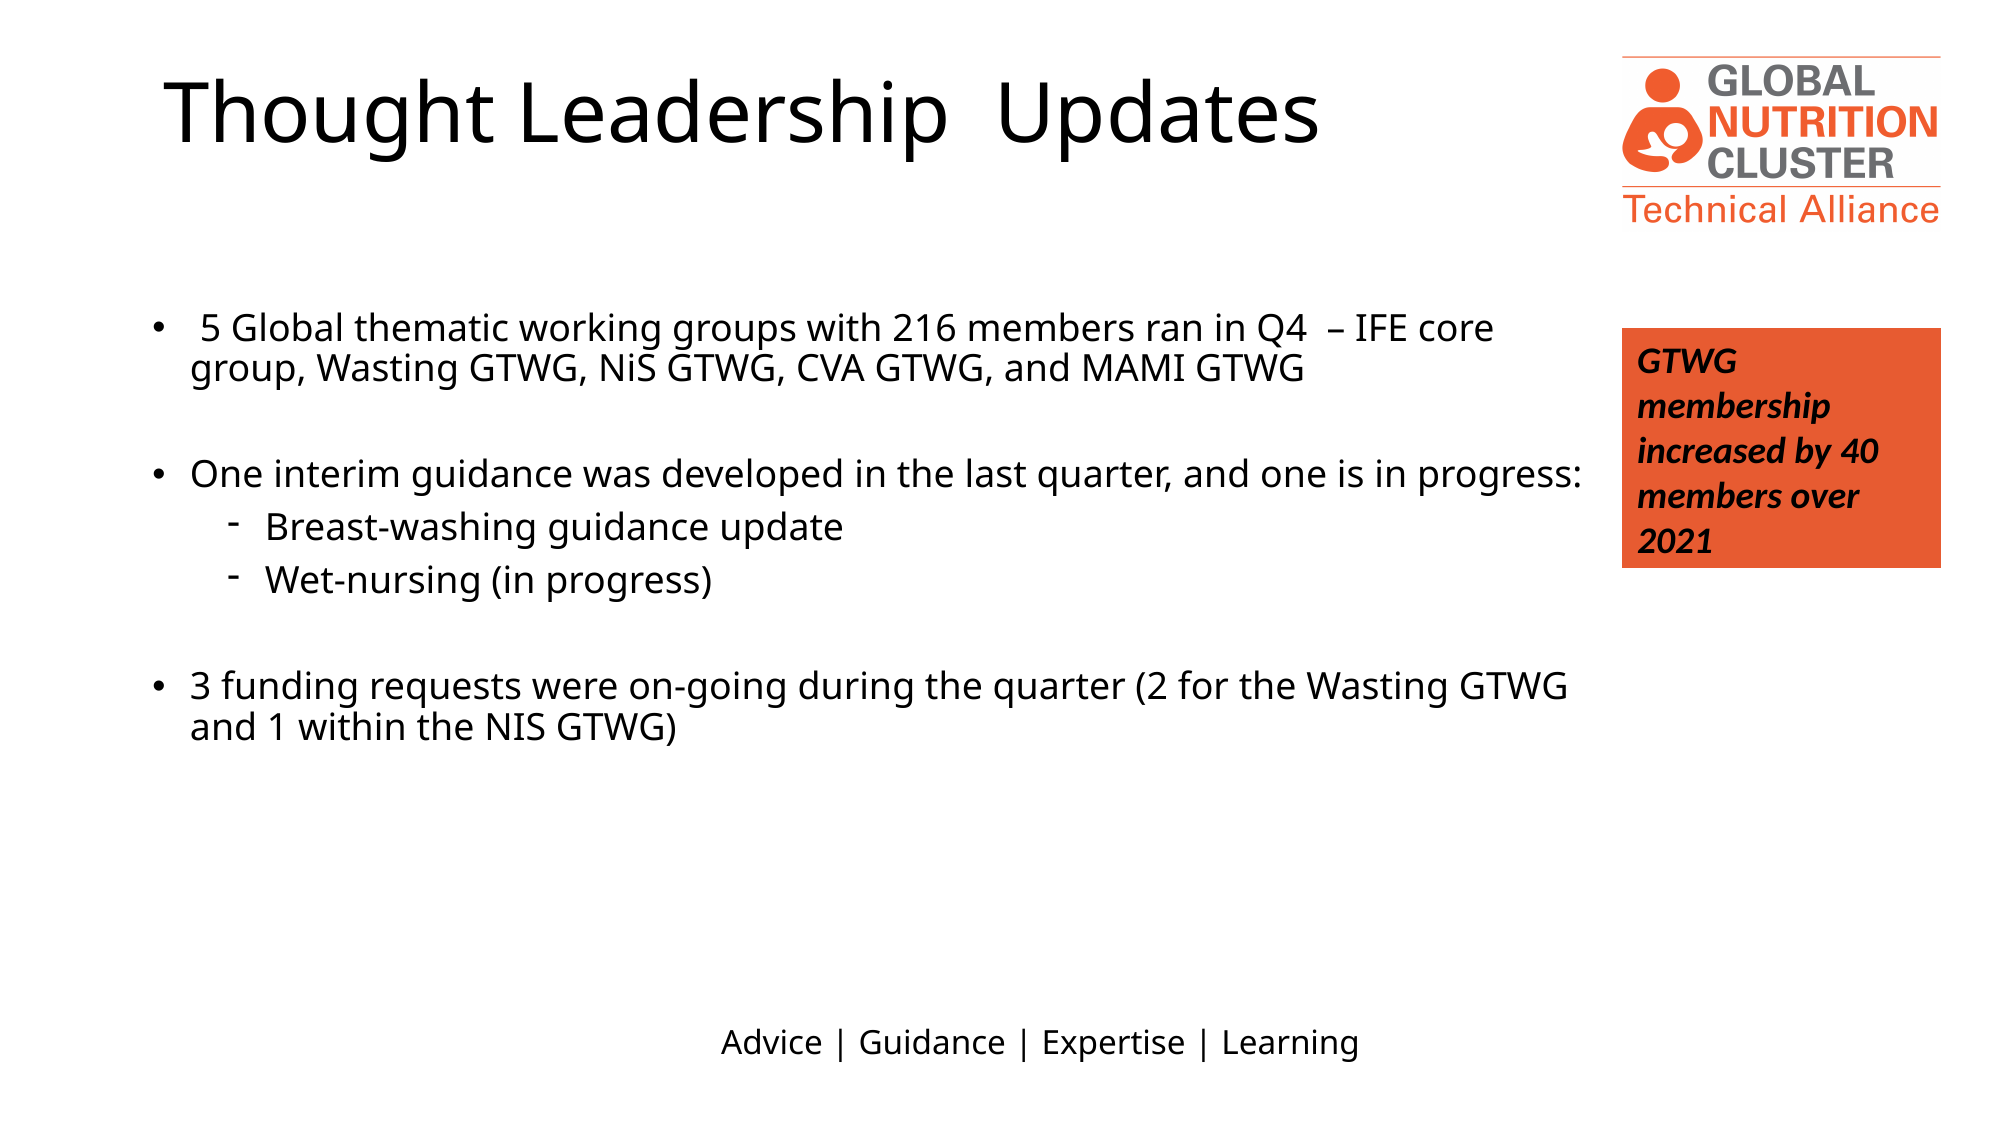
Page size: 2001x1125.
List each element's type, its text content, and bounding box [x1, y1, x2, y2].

text_box GTWG membership increased by 40 members over 2021 [1622, 328, 1941, 568]
title Thought Leadership Updates [148, 63, 1578, 281]
picture [1622, 56, 1941, 232]
list 5 Global thematic working groups with 216 members ran in Q4 – IFE core group, Wasting GTWG, NiS GTWG, CVA GTWG, and MAMI GTWG One interim guidance was developed in the last quarter, and one is in progress: Breast-washing guidance update Wet-nursing (in progress) 3 funding requests were on-going during the quarter (2 for the Wasting GTWG and 1 within the NIS GTWG) [137, 301, 1602, 855]
